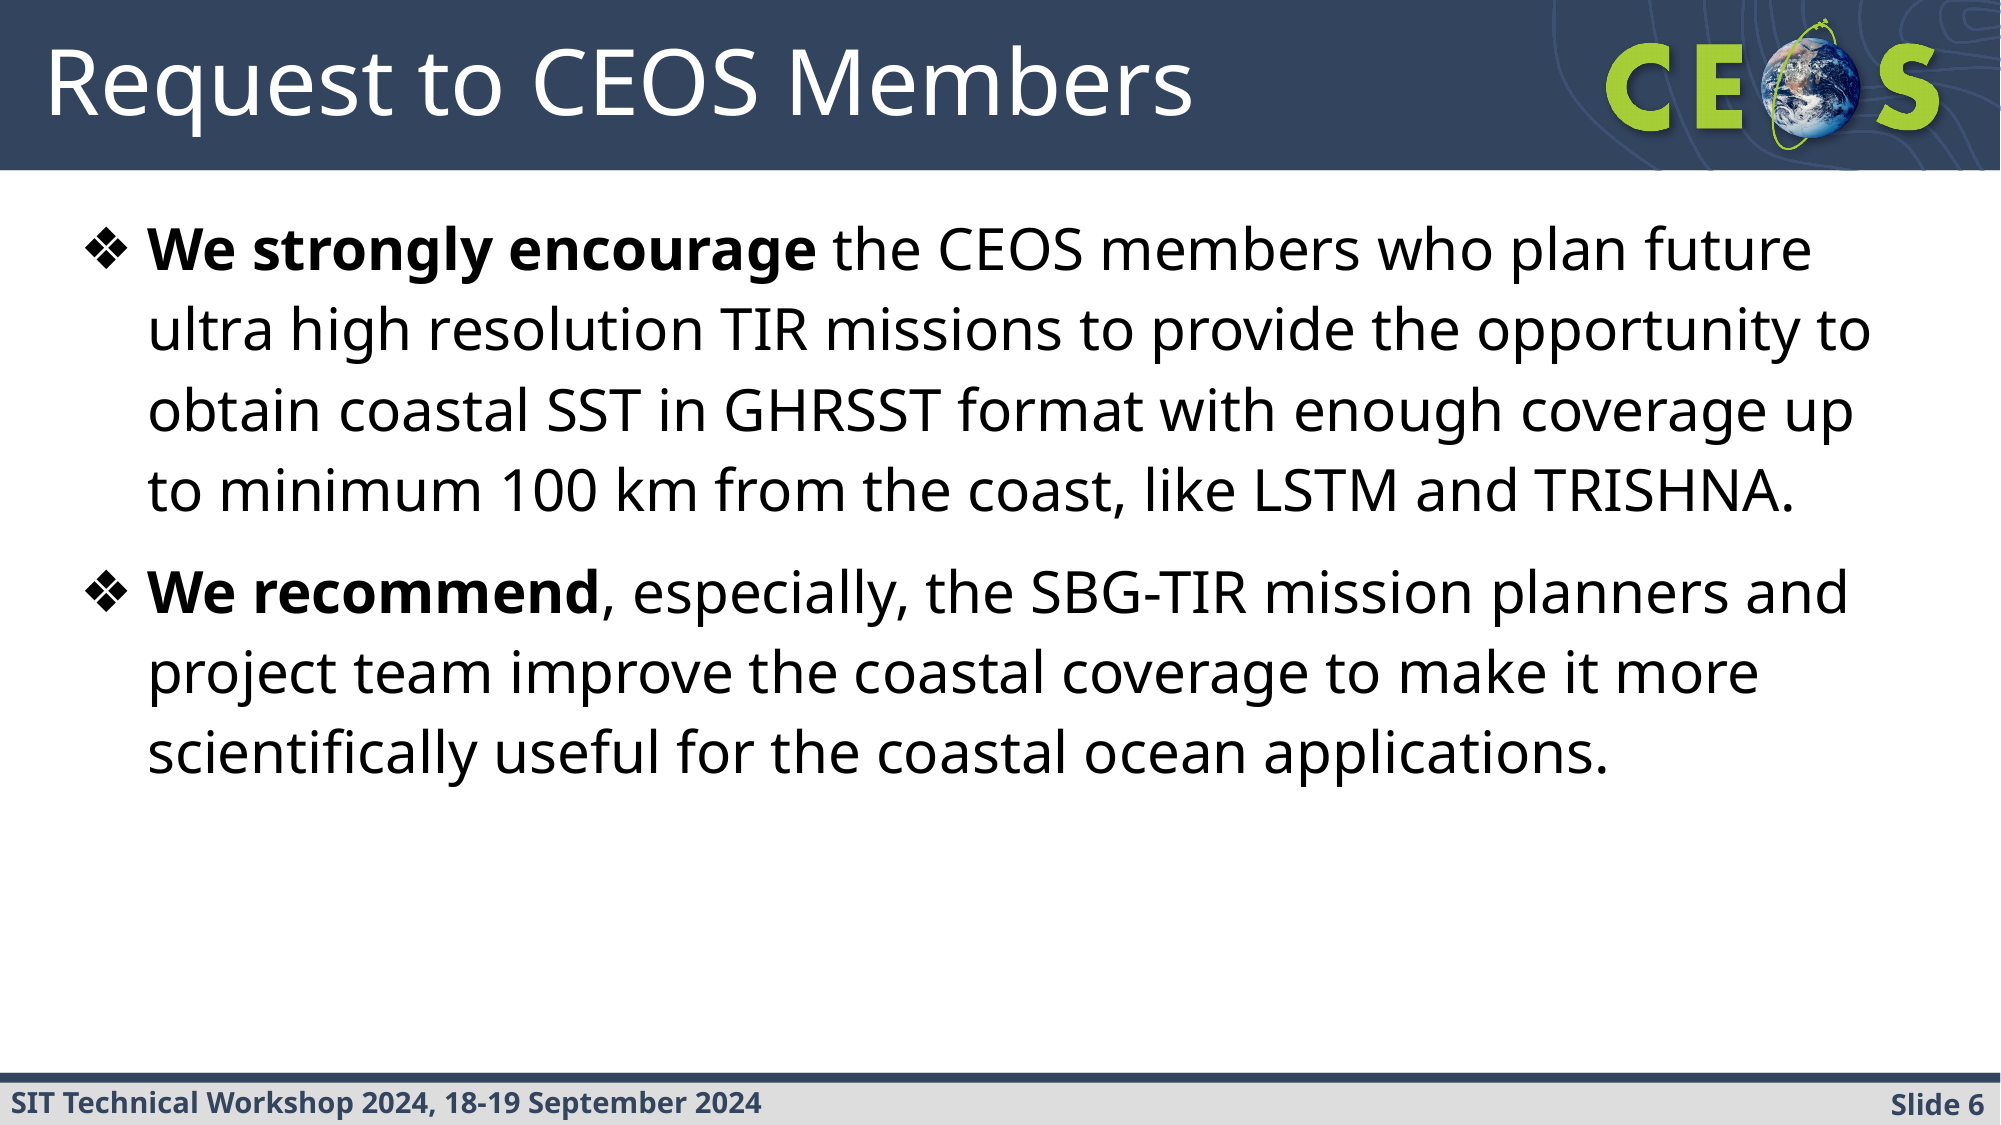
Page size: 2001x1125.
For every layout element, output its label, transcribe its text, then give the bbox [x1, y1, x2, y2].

list We strongly encourage the CEOS members who plan future ultra high resolution TIR missions to provide the opportunity to obtain coastal SST in GHRSST format with enough coverage up to minimum 100 km from the coast, like LSTM and TRISHNA. We recommend, especially, the SBG-TIR mission planners and project team improve the coastal coverage to make it more scientifically useful for the coastal ocean applications. [57, 194, 1936, 960]
picture [1606, 18, 1939, 150]
title Request to CEOS Members [28, 28, 1569, 157]
